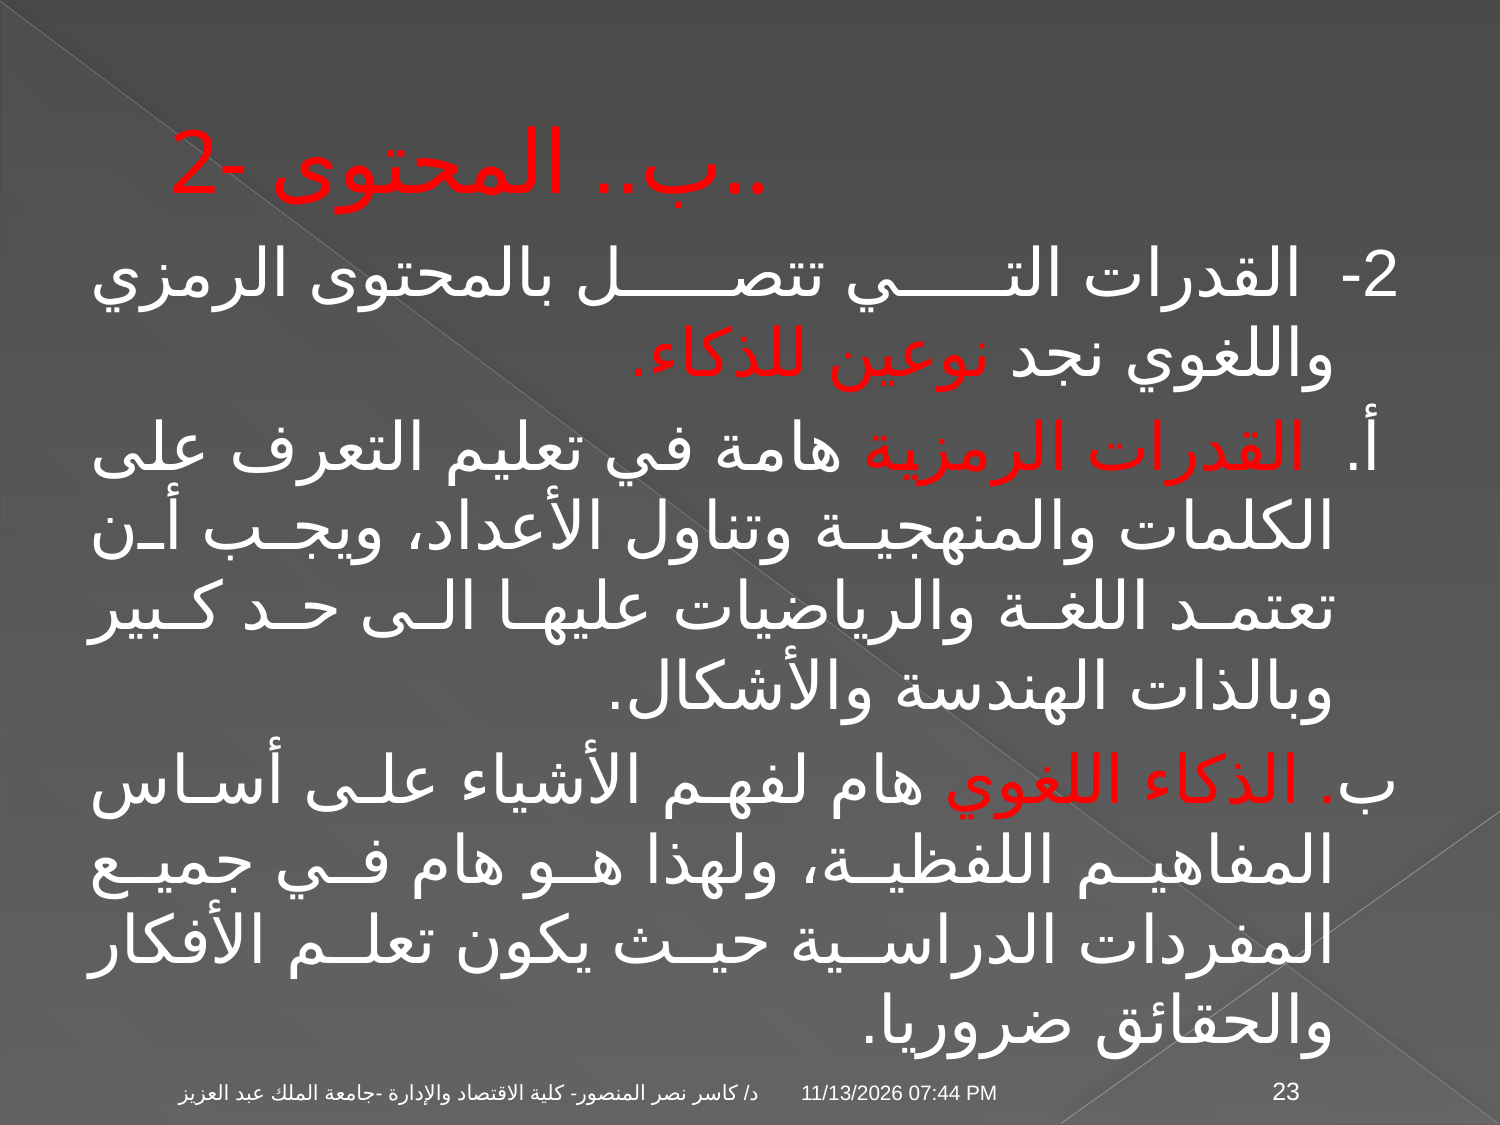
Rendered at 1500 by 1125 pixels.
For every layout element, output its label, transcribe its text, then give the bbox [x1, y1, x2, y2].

slide_number 04 تشرين الثاني، 09 [786, 1062, 1136, 1113]
slide_number 23 [1245, 1063, 1328, 1113]
title 2- ب.. المحتوى.. [75, 43, 1425, 222]
list 2- القدرات التي تتصل بالمحتوى الرمزي واللغوي نجد نوعين للذكاء. أ. القدرات الرمزية هامة في تعليم التعرف على الكلمات والمنهجية وتناول الأعداد، ويجب أن تعتمد اللغة والرياضيات عليها الى حد كبير وبالذات الهندسة والأشكال. ب. الذكاء اللغوي هام لفهم الأشياء على أساس المفاهيم اللفظية، ولهذا هو هام في جميع المفردات الدراسية حيث يكون تعلم الأفكار والحقائق ضروريا. [75, 222, 1425, 1032]
footer د/ كاسر نصر المنصور- كلية الاقتصاد والإدارة -جامعة الملك عبد العزيز [75, 1063, 774, 1113]
